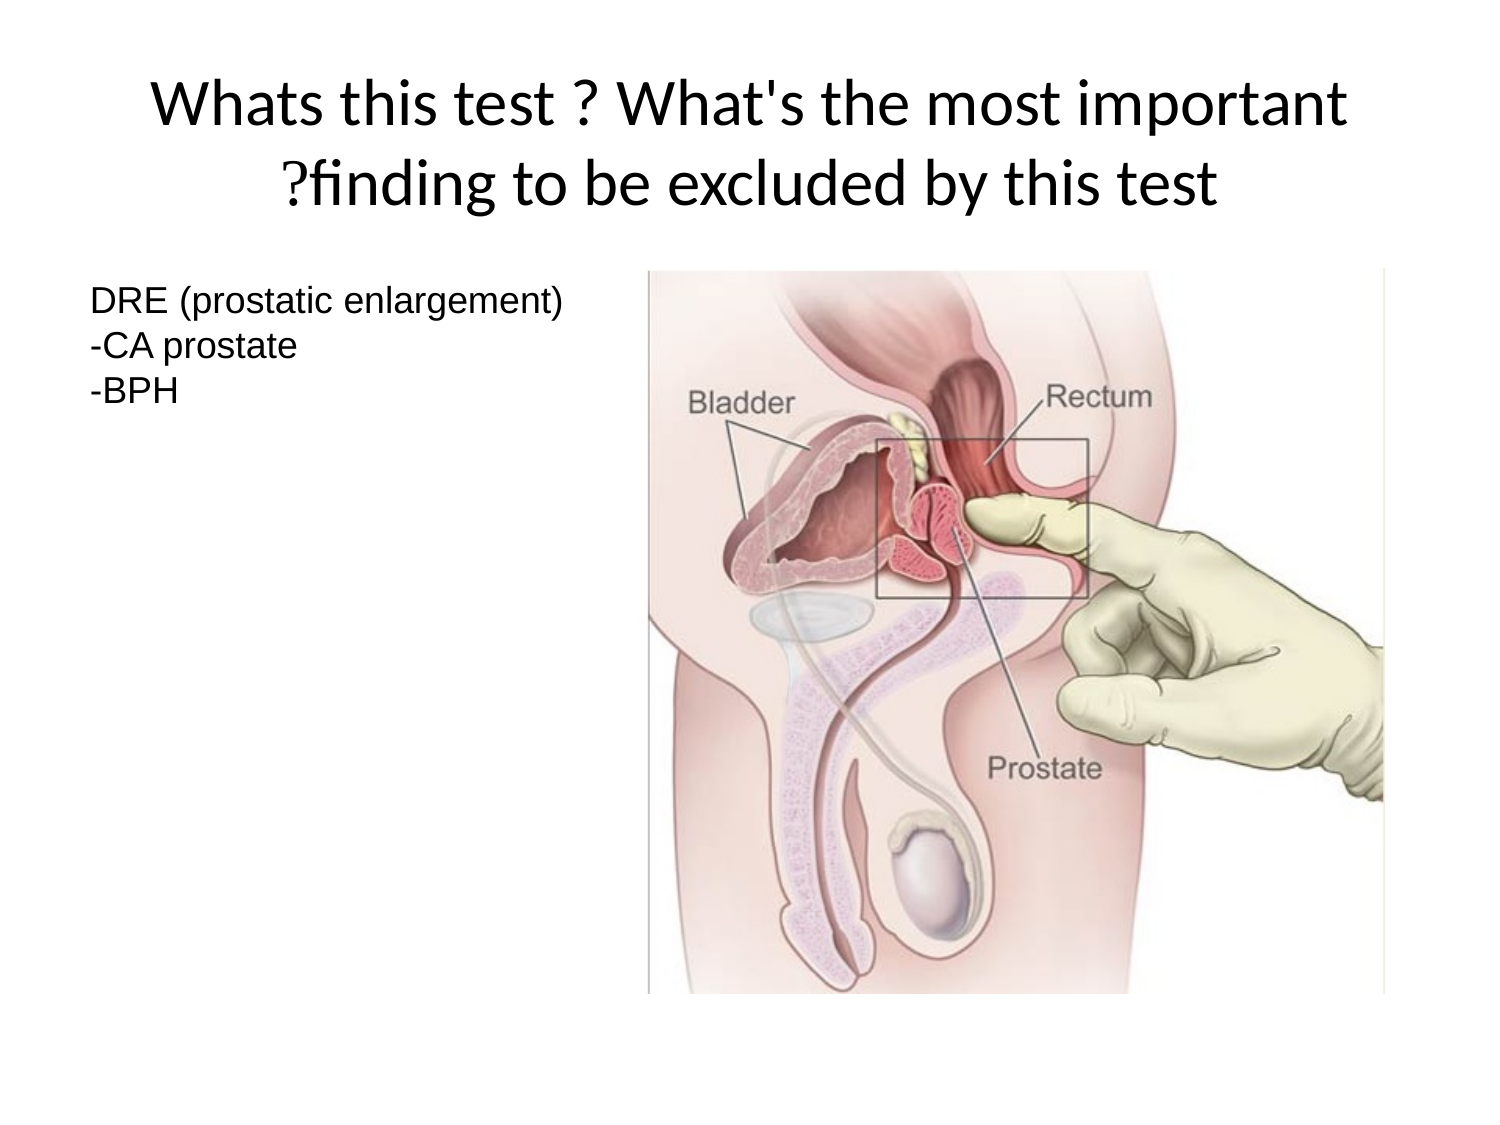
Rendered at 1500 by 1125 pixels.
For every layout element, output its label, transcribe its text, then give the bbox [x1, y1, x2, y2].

title Whats this test ? What's the most important finding to be excluded by this test? [75, 45, 1425, 233]
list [639, 268, 1386, 995]
text_box DRE (prostatic enlargement) -CA prostate -BPH [75, 268, 596, 419]
